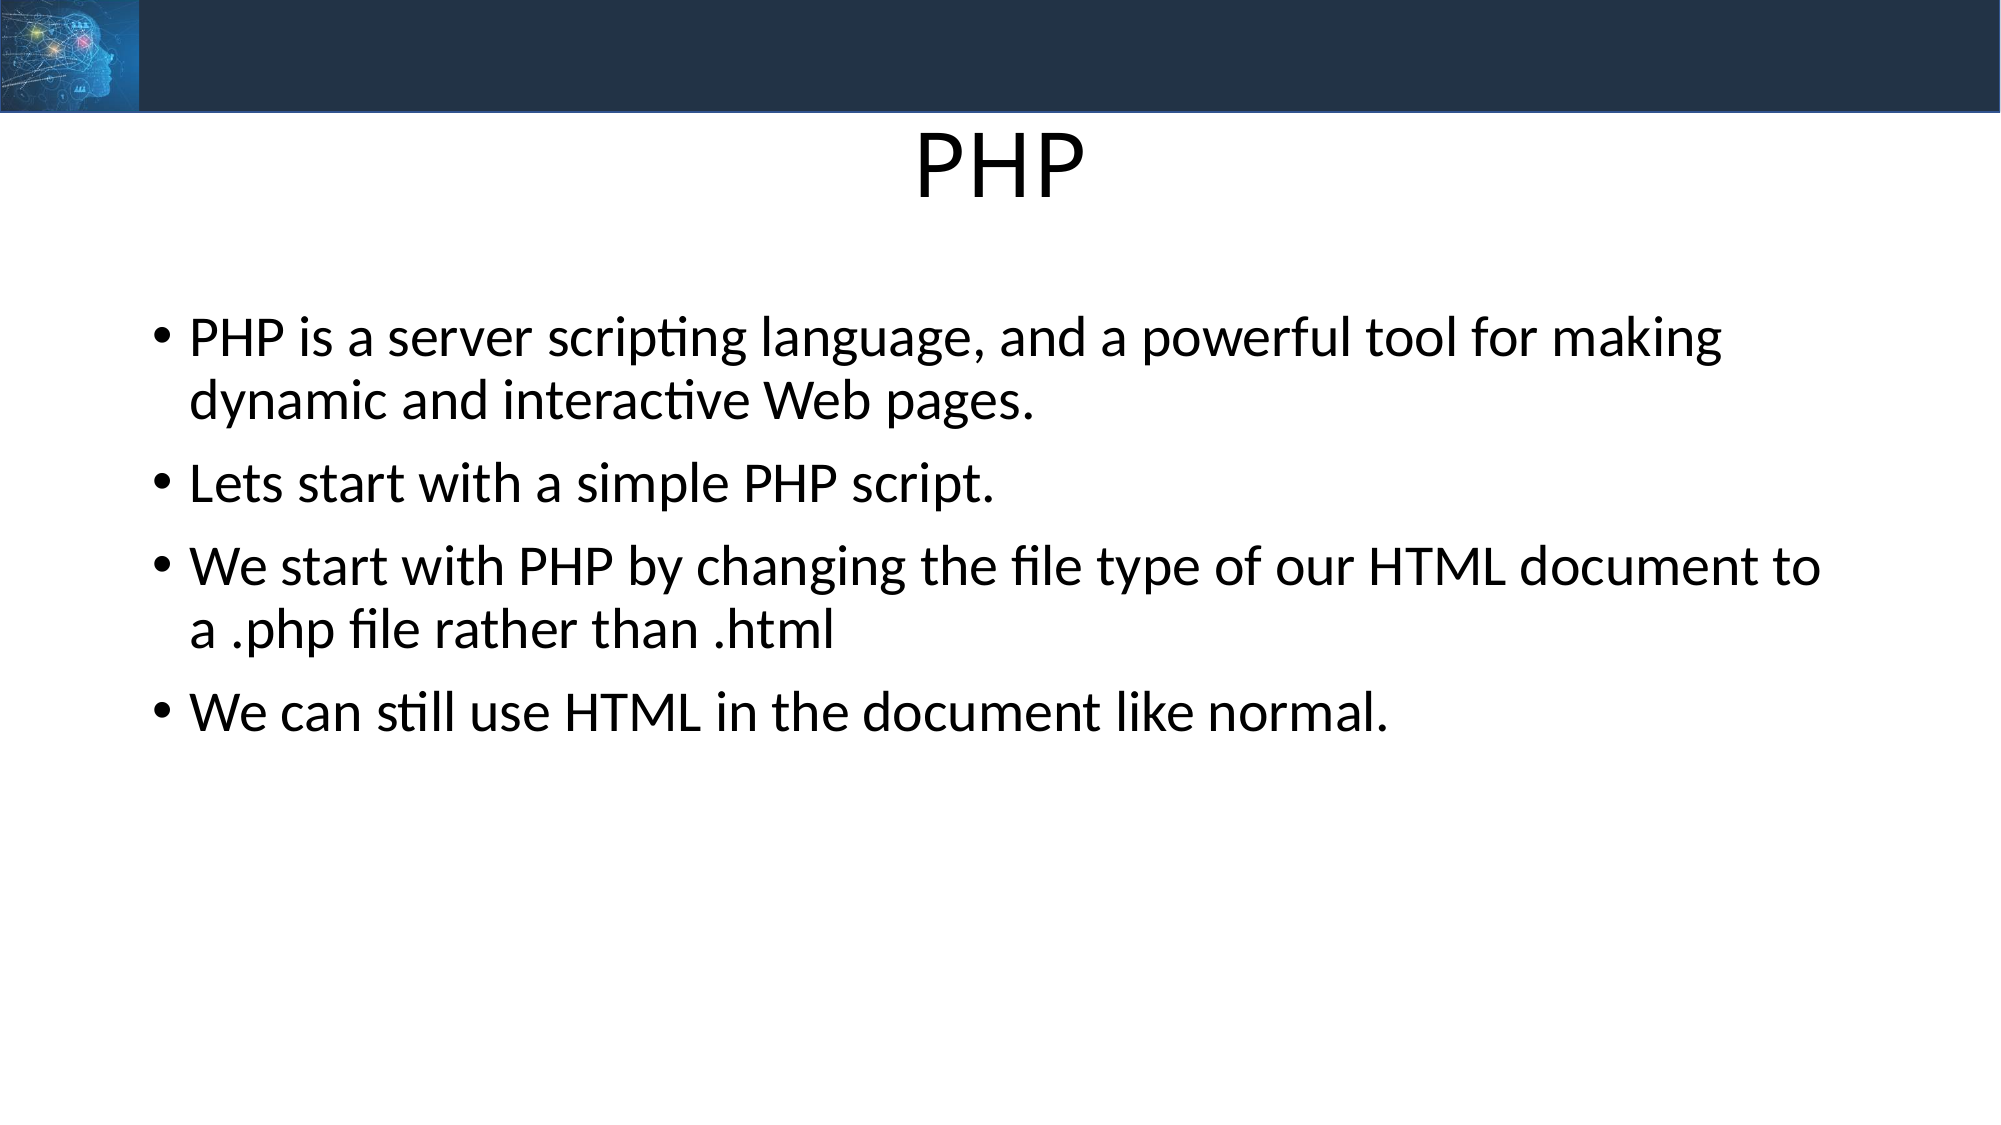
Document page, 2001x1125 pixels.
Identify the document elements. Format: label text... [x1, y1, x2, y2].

title PHP [137, 59, 1863, 278]
picture [2, 0, 140, 111]
list PHP is a server scripting language, and a powerful tool for making dynamic and interactive Web pages. Lets start with a simple PHP script. We start with PHP by changing the file type of our HTML document to a .php file rather than .html We can still use HTML in the document like normal. [137, 299, 1863, 1014]
